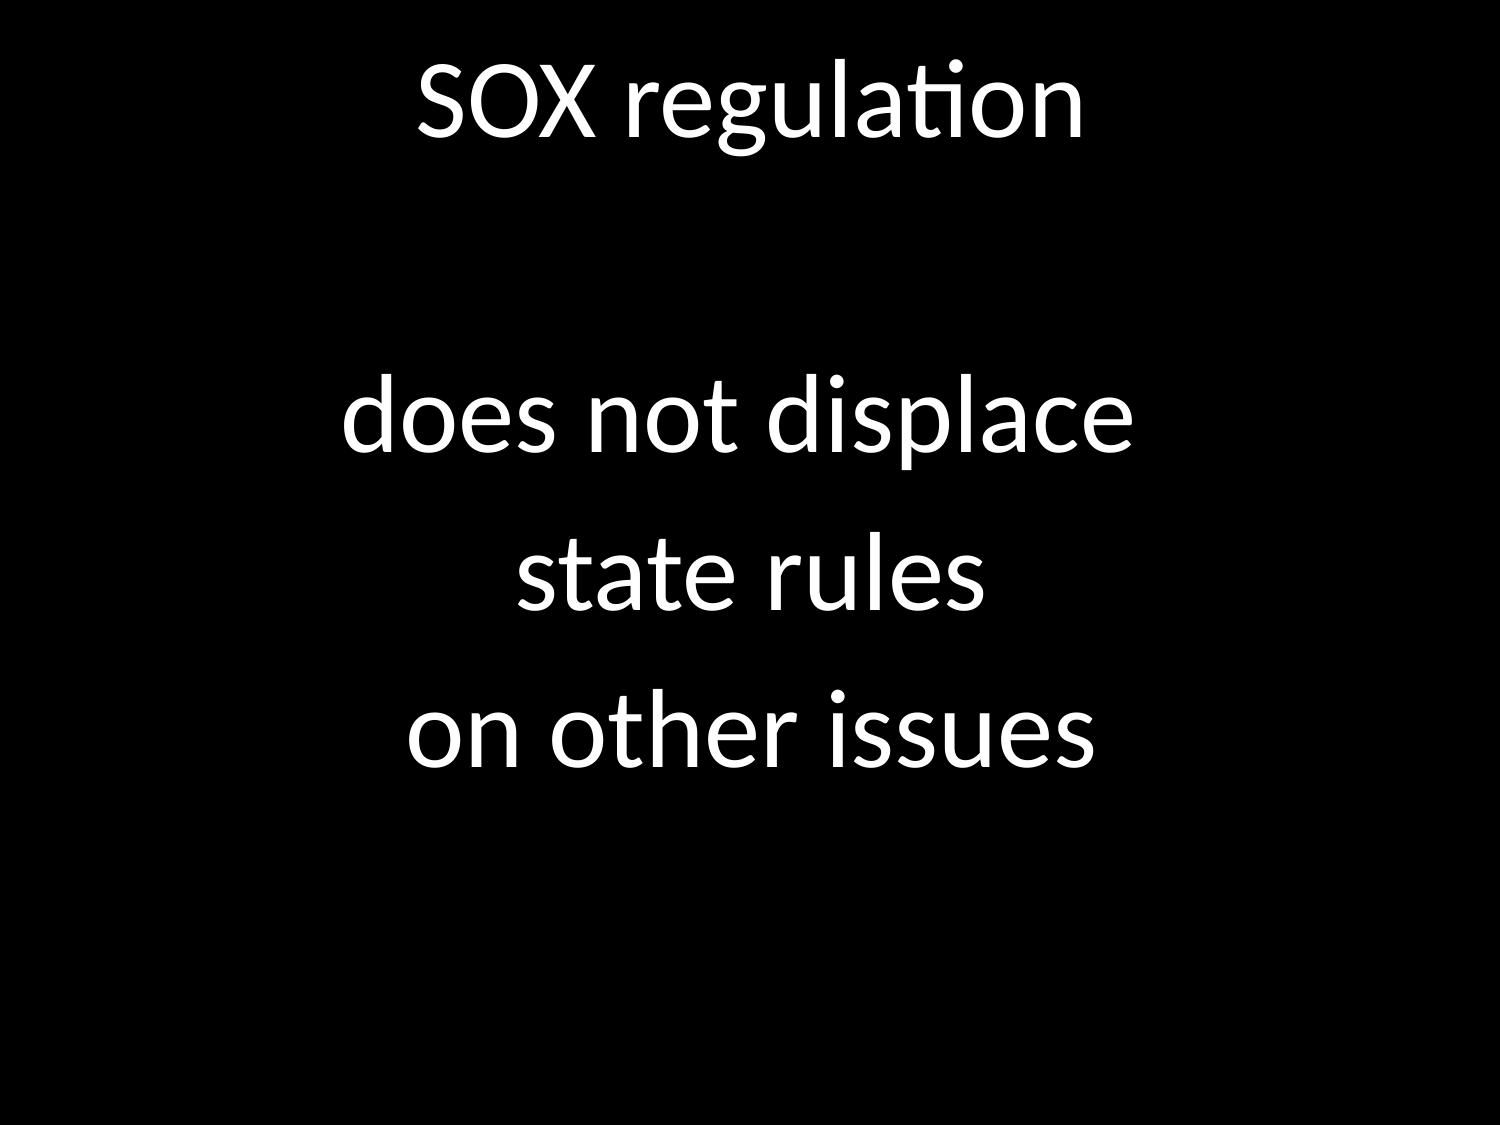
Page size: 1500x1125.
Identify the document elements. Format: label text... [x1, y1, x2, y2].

subtitle SOX regulation does not displace state rules on other issues [44, 17, 1459, 1076]
